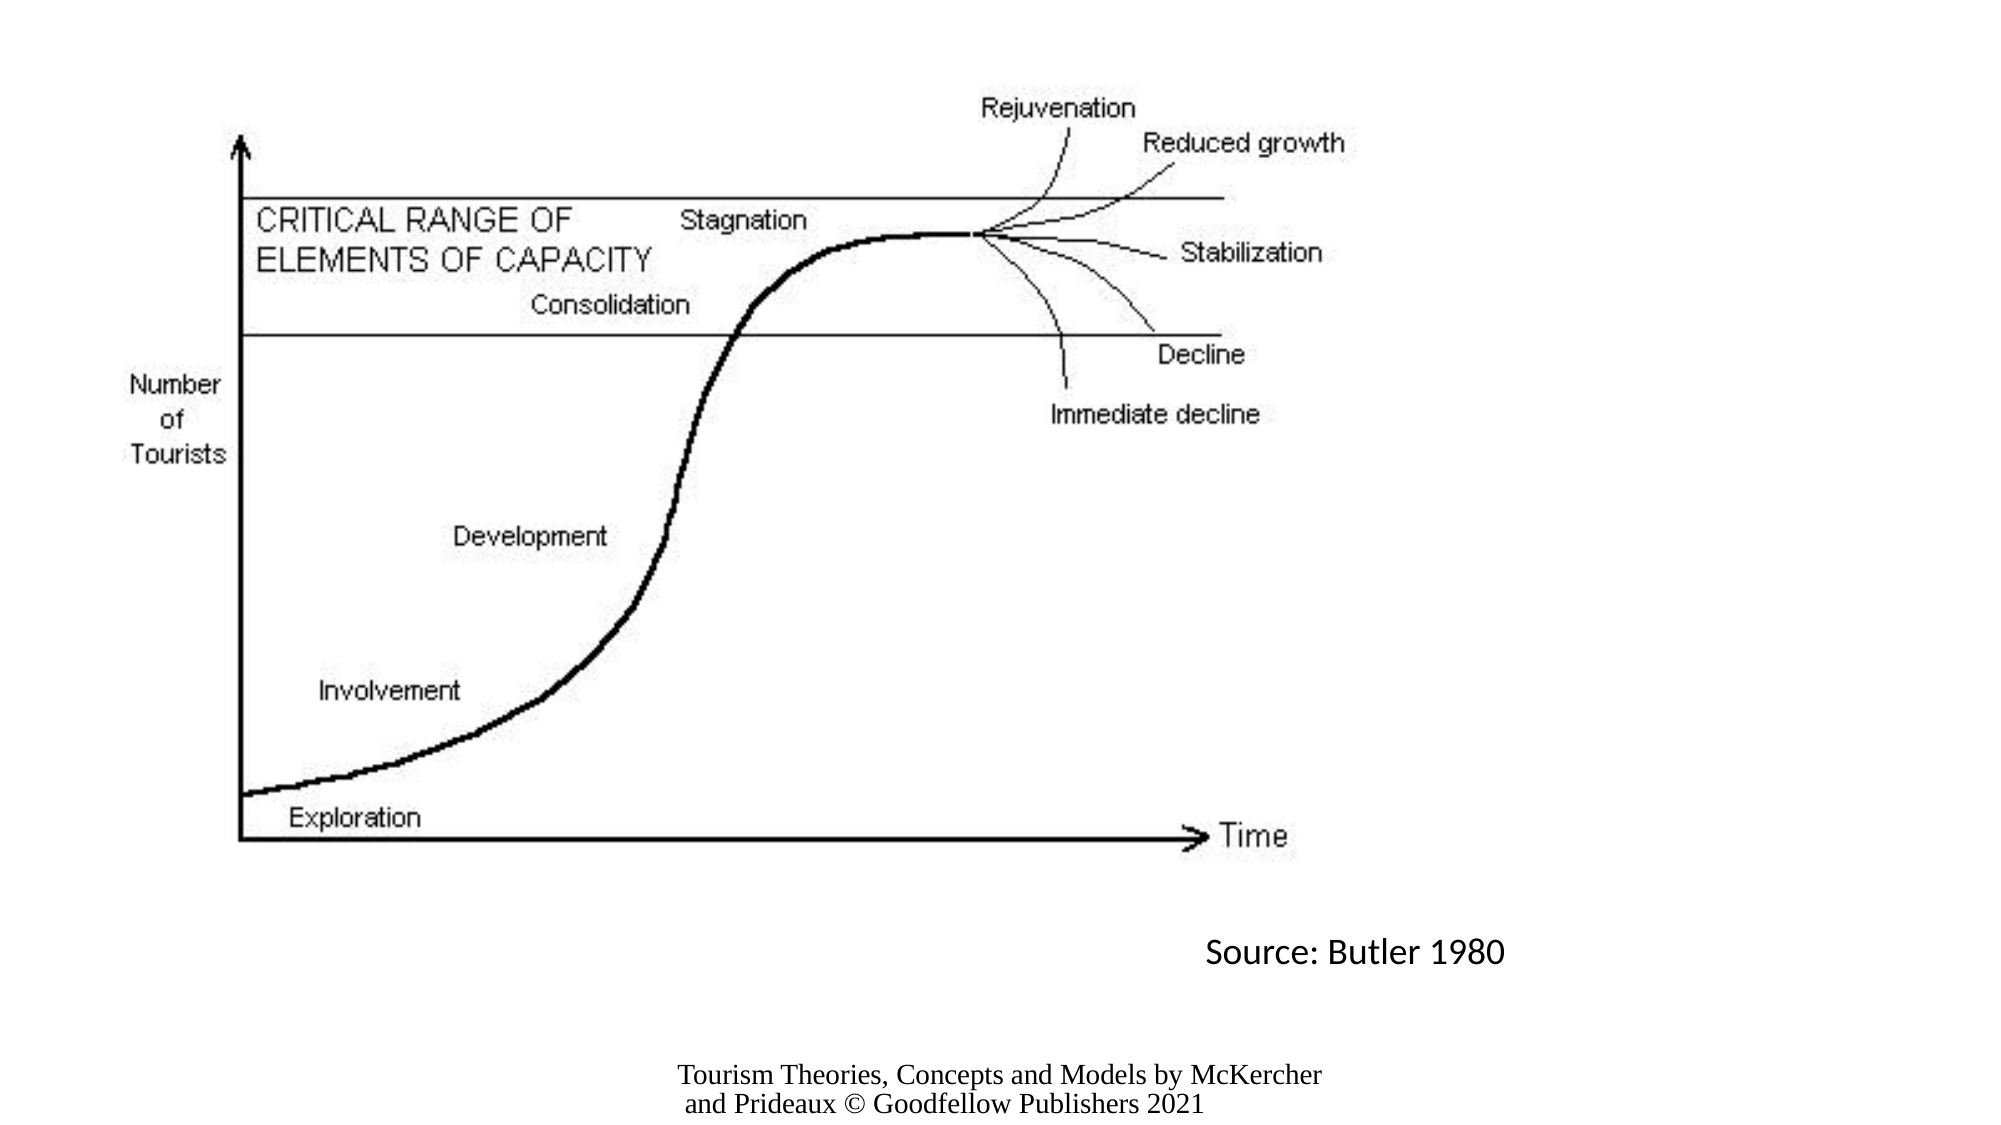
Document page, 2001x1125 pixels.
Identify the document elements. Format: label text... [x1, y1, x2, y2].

picture [122, 26, 1372, 885]
footer Tourism Theories, Concepts and Models by McKercher and Prideaux © Goodfellow Publishers 2021 [662, 1042, 1338, 1103]
text_box Source: Butler 1980 [1190, 919, 1738, 980]
